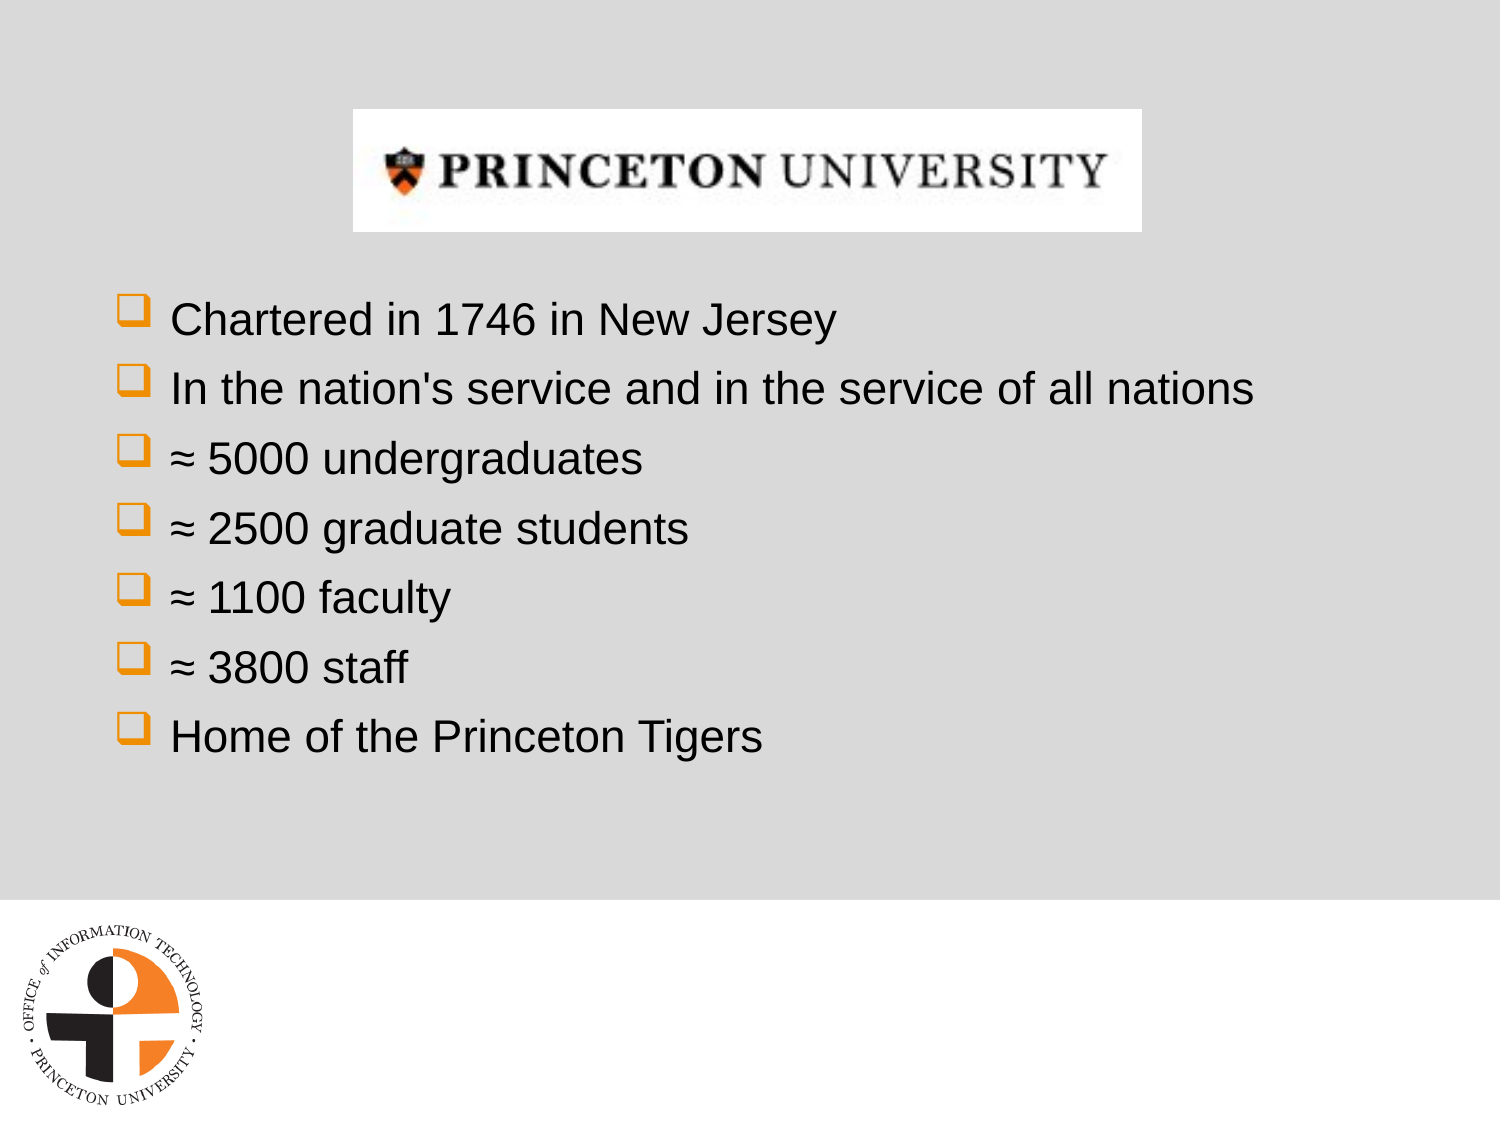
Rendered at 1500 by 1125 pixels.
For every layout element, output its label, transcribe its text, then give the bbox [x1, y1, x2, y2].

picture [22, 924, 203, 1106]
list Chartered in 1746 in New Jersey In the nation's service and in the service of all nations ≈ 5000 undergraduates ≈ 2500 graduate students ≈ 1100 faculty ≈ 3800 staff Home of the Princeton Tigers [87, 212, 1426, 863]
picture [353, 108, 1142, 233]
